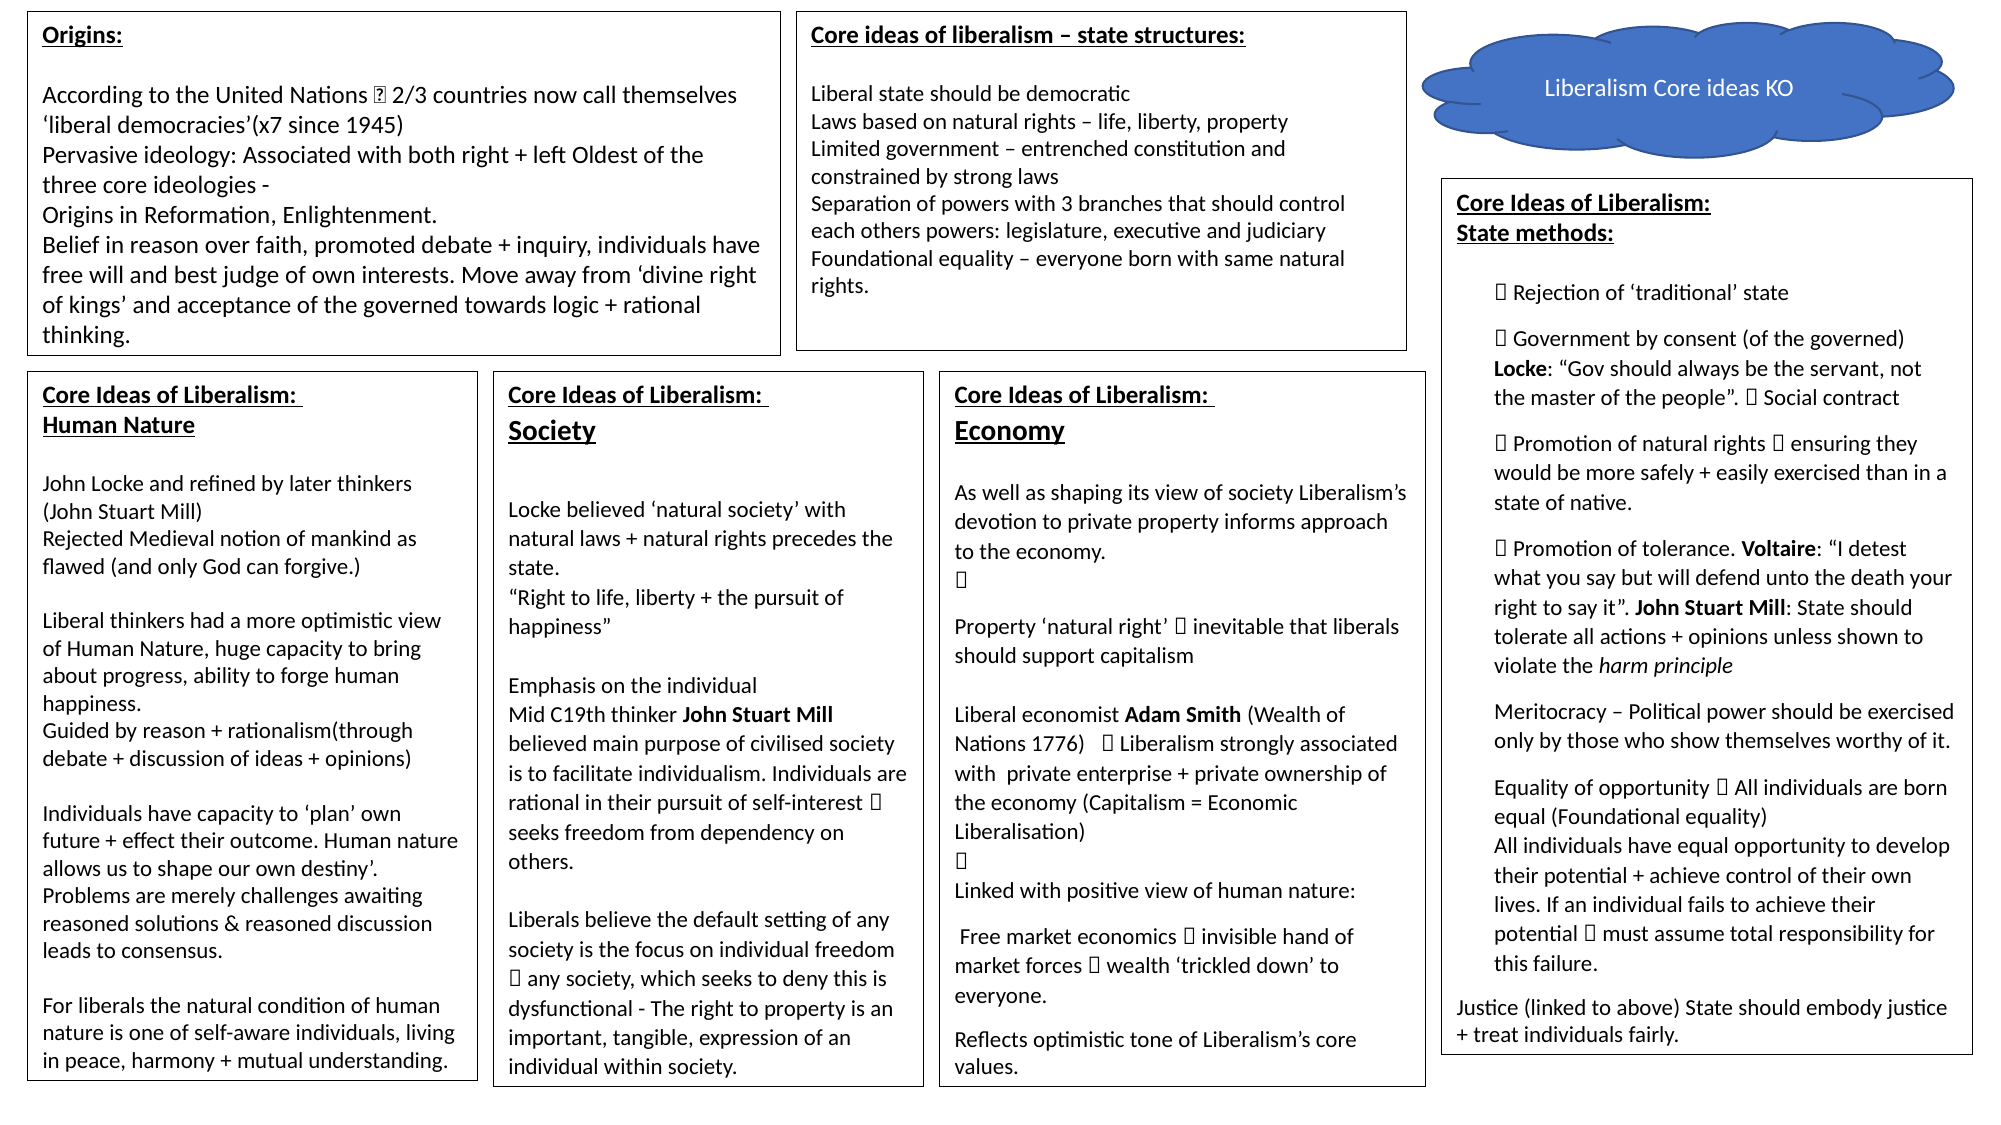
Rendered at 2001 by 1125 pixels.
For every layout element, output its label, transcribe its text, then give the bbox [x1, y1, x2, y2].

text_box Origins: According to the United Nations  2/3 countries now call themselves ‘liberal democracies’(x7 since 1945) Pervasive ideology: Associated with both right + left Oldest of the three core ideologies - Origins in Reformation, Enlightenment. Belief in reason over faith, promoted debate + inquiry, individuals have free will and best judge of own interests. Move away from ‘divine right of kings’ and acceptance of the governed towards logic + rational thinking. [27, 11, 781, 356]
text_box Core Ideas of Liberalism: Society Locke believed ‘natural society’ with natural laws + natural rights precedes the state. “Right to life, liberty + the pursuit of happiness” Emphasis on the individual Mid C19th thinker John Stuart Mill believed main purpose of civilised society is to facilitate individualism. Individuals are rational in their pursuit of self-interest  seeks freedom from dependency on others. Liberals believe the default setting of any society is the focus on individual freedom  any society, which seeks to deny this is dysfunctional - The right to property is an important, tangible, expression of an individual within society. [493, 371, 924, 1087]
text_box Core ideas of liberalism – state structures: Liberal state should be democratic Laws based on natural rights – life, liberty, property Limited government – entrenched constitution and constrained by strong laws Separation of powers with 3 branches that should control each others powers: legislature, executive and judiciary Foundational equality – everyone born with same natural rights. [796, 11, 1407, 351]
text_box Liberalism Core ideas KO [1421, 21, 1955, 159]
text_box Core Ideas of Liberalism: Human Nature John Locke and refined by later thinkers (John Stuart Mill) Rejected Medieval notion of mankind as flawed (and only God can forgive.) Liberal thinkers had a more optimistic view of Human Nature, huge capacity to bring about progress, ability to forge human happiness. Guided by reason + rationalism(through debate + discussion of ideas + opinions) Individuals have capacity to ‘plan’ own future + effect their outcome. Human nature allows us to shape our own destiny’. Problems are merely challenges awaiting reasoned solutions & reasoned discussion leads to consensus. For liberals the natural condition of human nature is one of self-aware individuals, living in peace, harmony + mutual understanding. [27, 371, 478, 1081]
text_box Core Ideas of Liberalism: Economy As well as shaping its view of society Liberalism’s devotion to private property informs approach to the economy.  Property ‘natural right’  inevitable that liberals should support capitalism Liberal economist Adam Smith (Wealth of Nations 1776)  Liberalism strongly associated with private enterprise + private ownership of the economy (Capitalism = Economic Liberalisation)  Linked with positive view of human nature: Free market economics  invisible hand of market forces  wealth ‘trickled down’ to everyone. Reflects optimistic tone of Liberalism’s core values. [939, 371, 1426, 1087]
text_box Core Ideas of Liberalism: State methods:  Rejection of ‘traditional’ state  Government by consent (of the governed) Locke: “Gov should always be the servant, not the master of the people”.  Social contract  Promotion of natural rights  ensuring they would be more safely + easily exercised than in a state of native.  Promotion of tolerance. Voltaire: “I detest what you say but will defend unto the death your right to say it”. John Stuart Mill: State should tolerate all actions + opinions unless shown to violate the harm principle Meritocracy – Political power should be exercised only by those who show themselves worthy of it. Equality of opportunity  All individuals are born equal (Foundational equality) All individuals have equal opportunity to develop their potential + achieve control of their own lives. If an individual fails to achieve their potential  must assume total responsibility for this failure. Justice (linked to above) State should embody justice + treat individuals fairly. [1441, 178, 1973, 1055]
